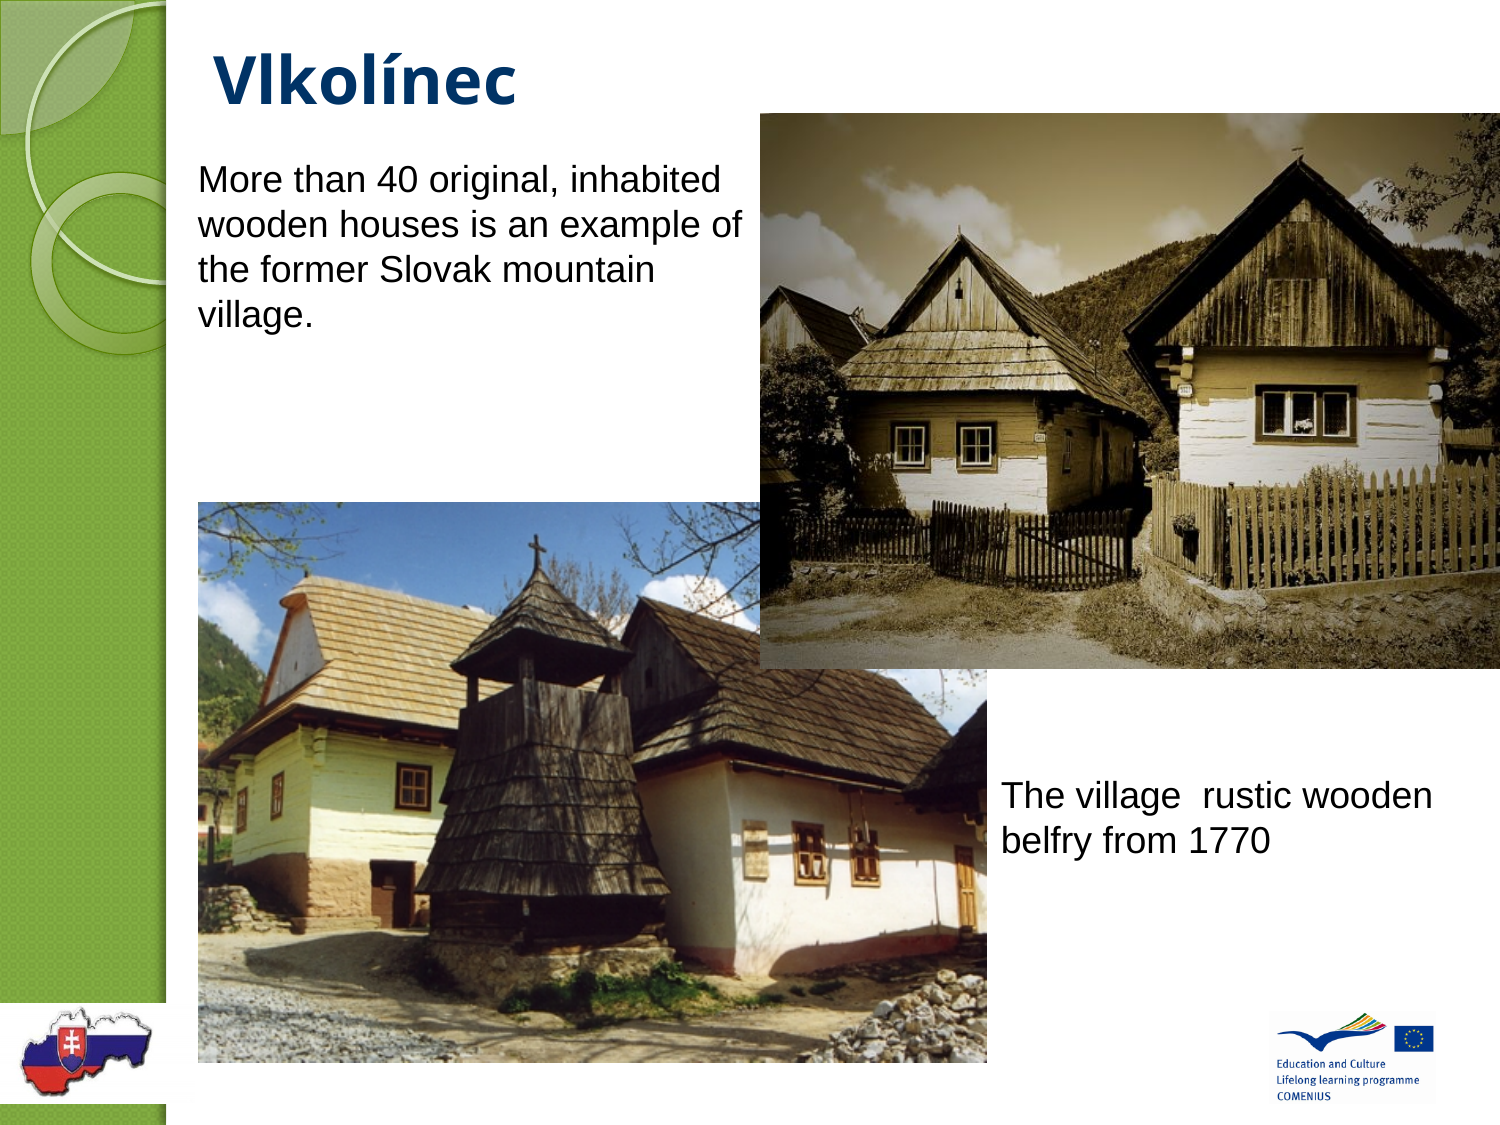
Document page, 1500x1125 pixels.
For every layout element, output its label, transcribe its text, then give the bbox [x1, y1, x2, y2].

picture [198, 113, 1500, 1063]
text_box More than 40 original, inhabited wooden houses is an example of the former Slovak mountain village. [183, 148, 752, 343]
text_box Vlkolínec [198, 30, 577, 126]
picture [1269, 1011, 1436, 1104]
text_box The village rustic wooden belfry from 1770 [994, 763, 1449, 868]
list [0, 1003, 195, 1104]
